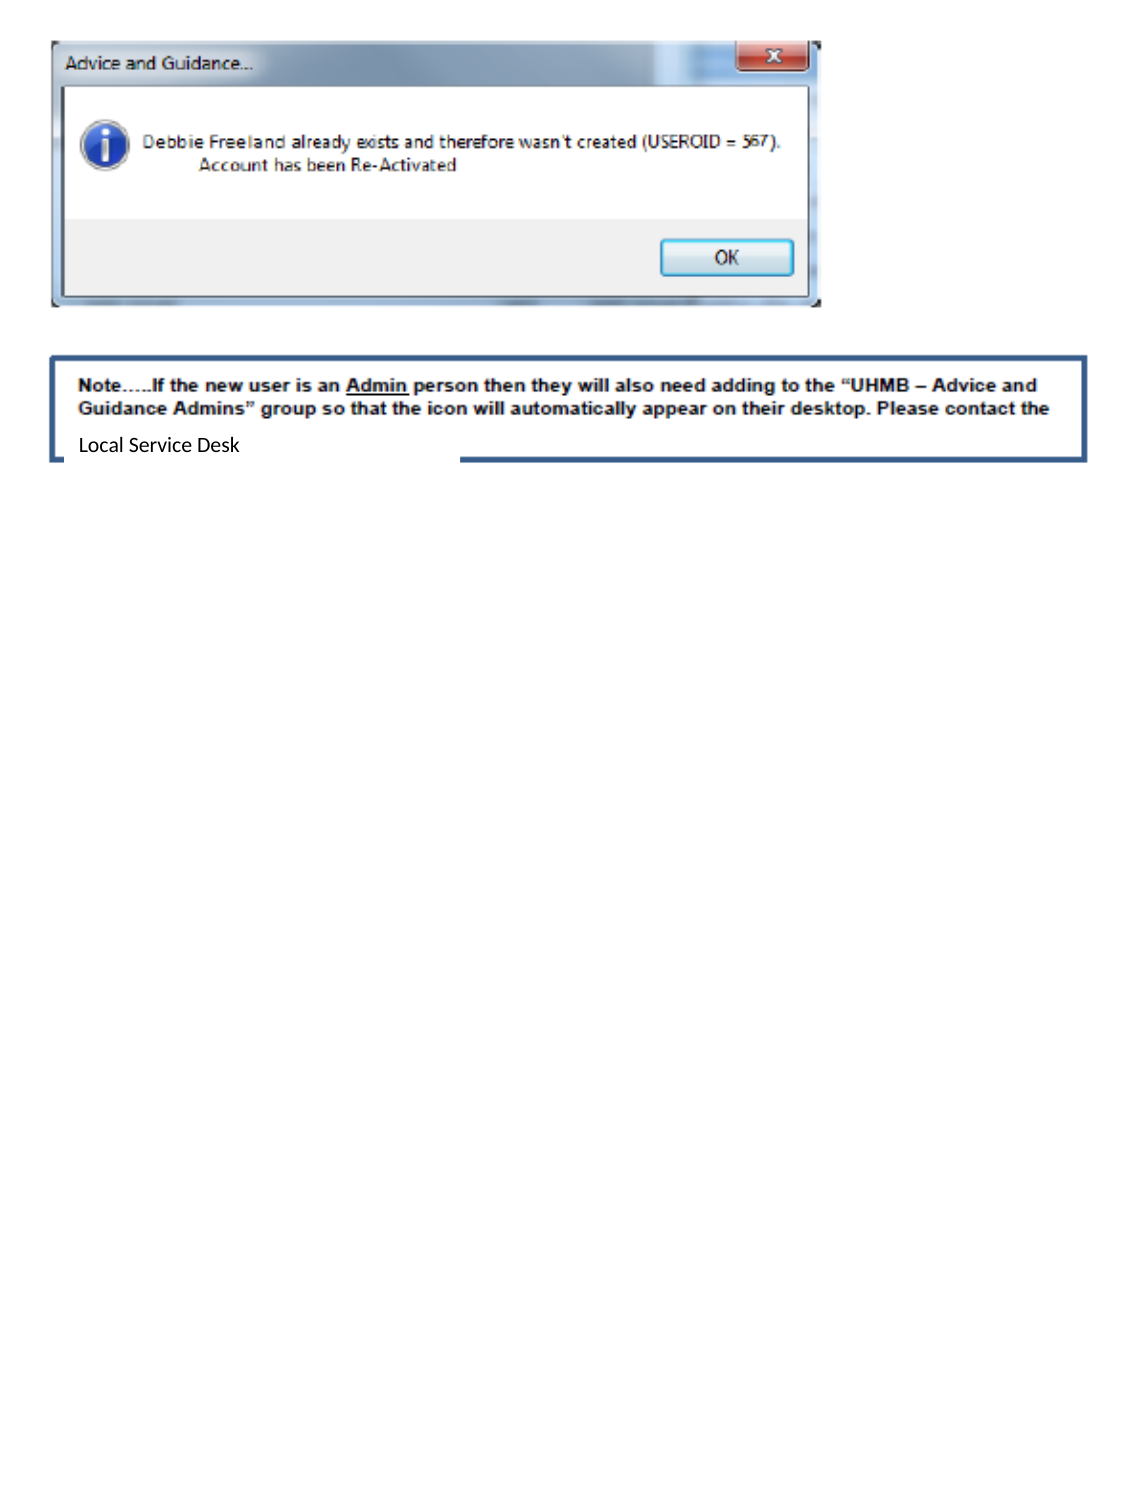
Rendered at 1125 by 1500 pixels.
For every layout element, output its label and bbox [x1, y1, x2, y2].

picture [0, 0, 1125, 603]
